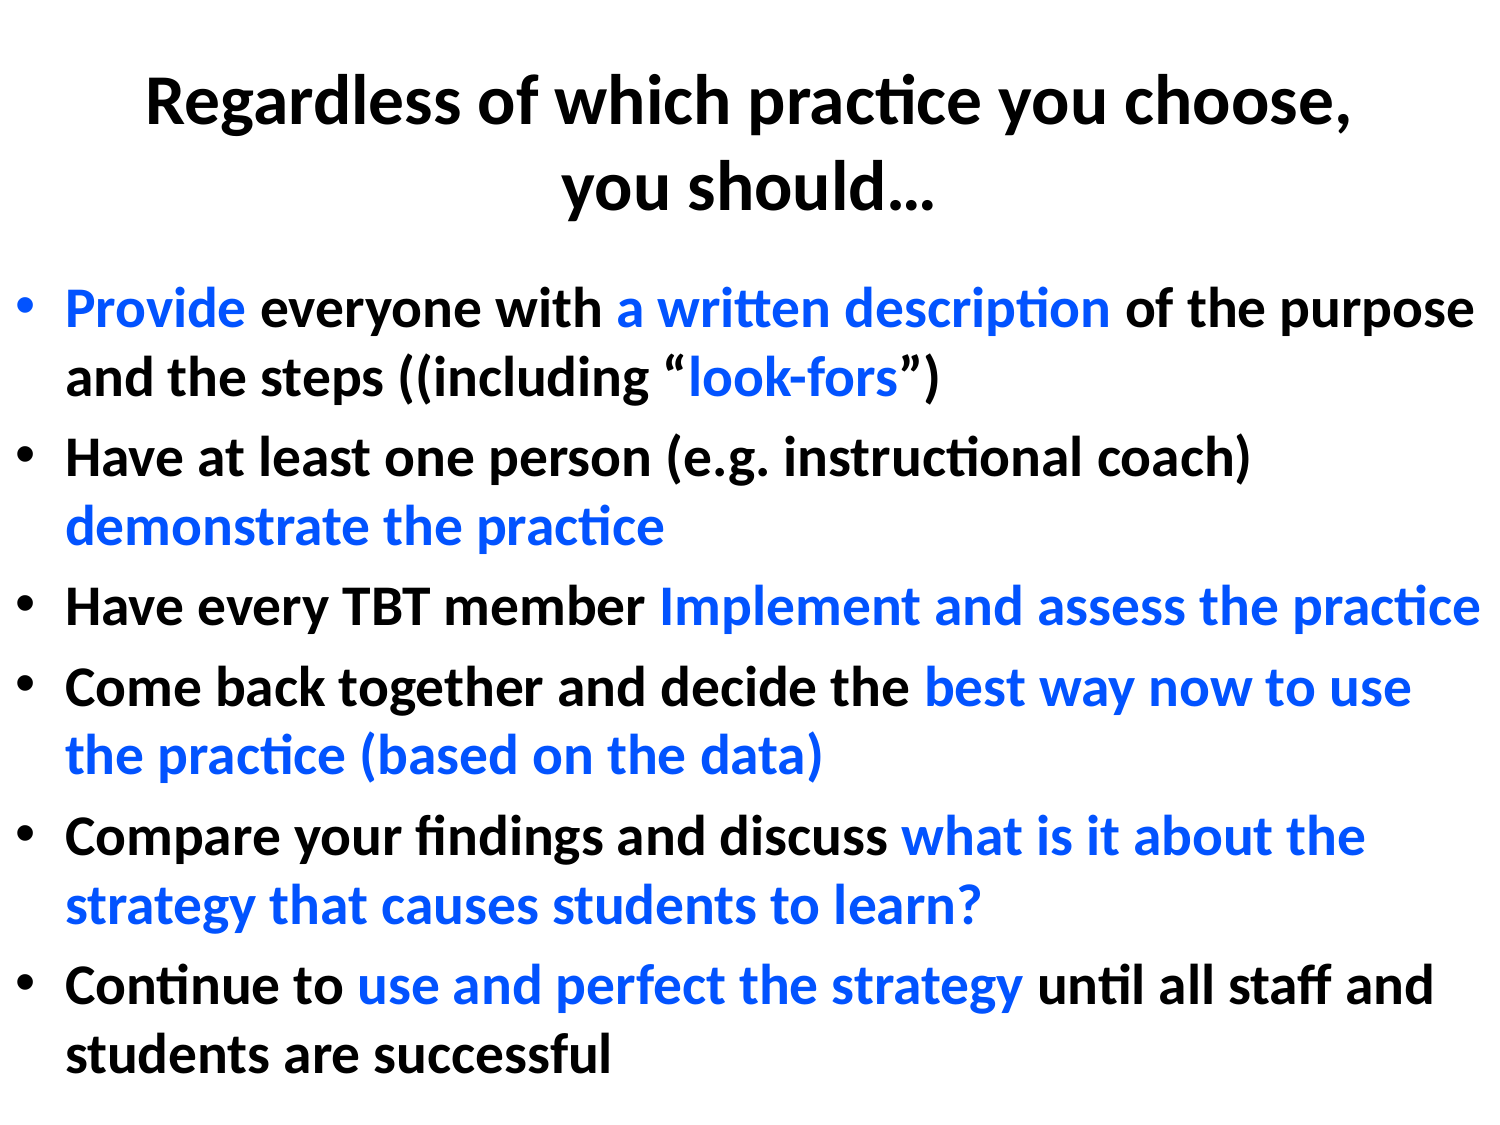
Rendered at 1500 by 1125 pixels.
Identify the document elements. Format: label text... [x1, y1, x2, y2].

title Regardless of which practice you choose, you should… [75, 45, 1425, 233]
list Provide everyone with a written description of the purpose and the steps ((including “look-fors”) Have at least one person (e.g. instructional coach) demonstrate the practice Have every TBT member Implement and assess the practice Come back together and decide the best way now to use the practice (based on the data) Compare your findings and discuss what is it about the strategy that causes students to learn? Continue to use and perfect the strategy until all staff and students are successful [0, 262, 1500, 1125]
